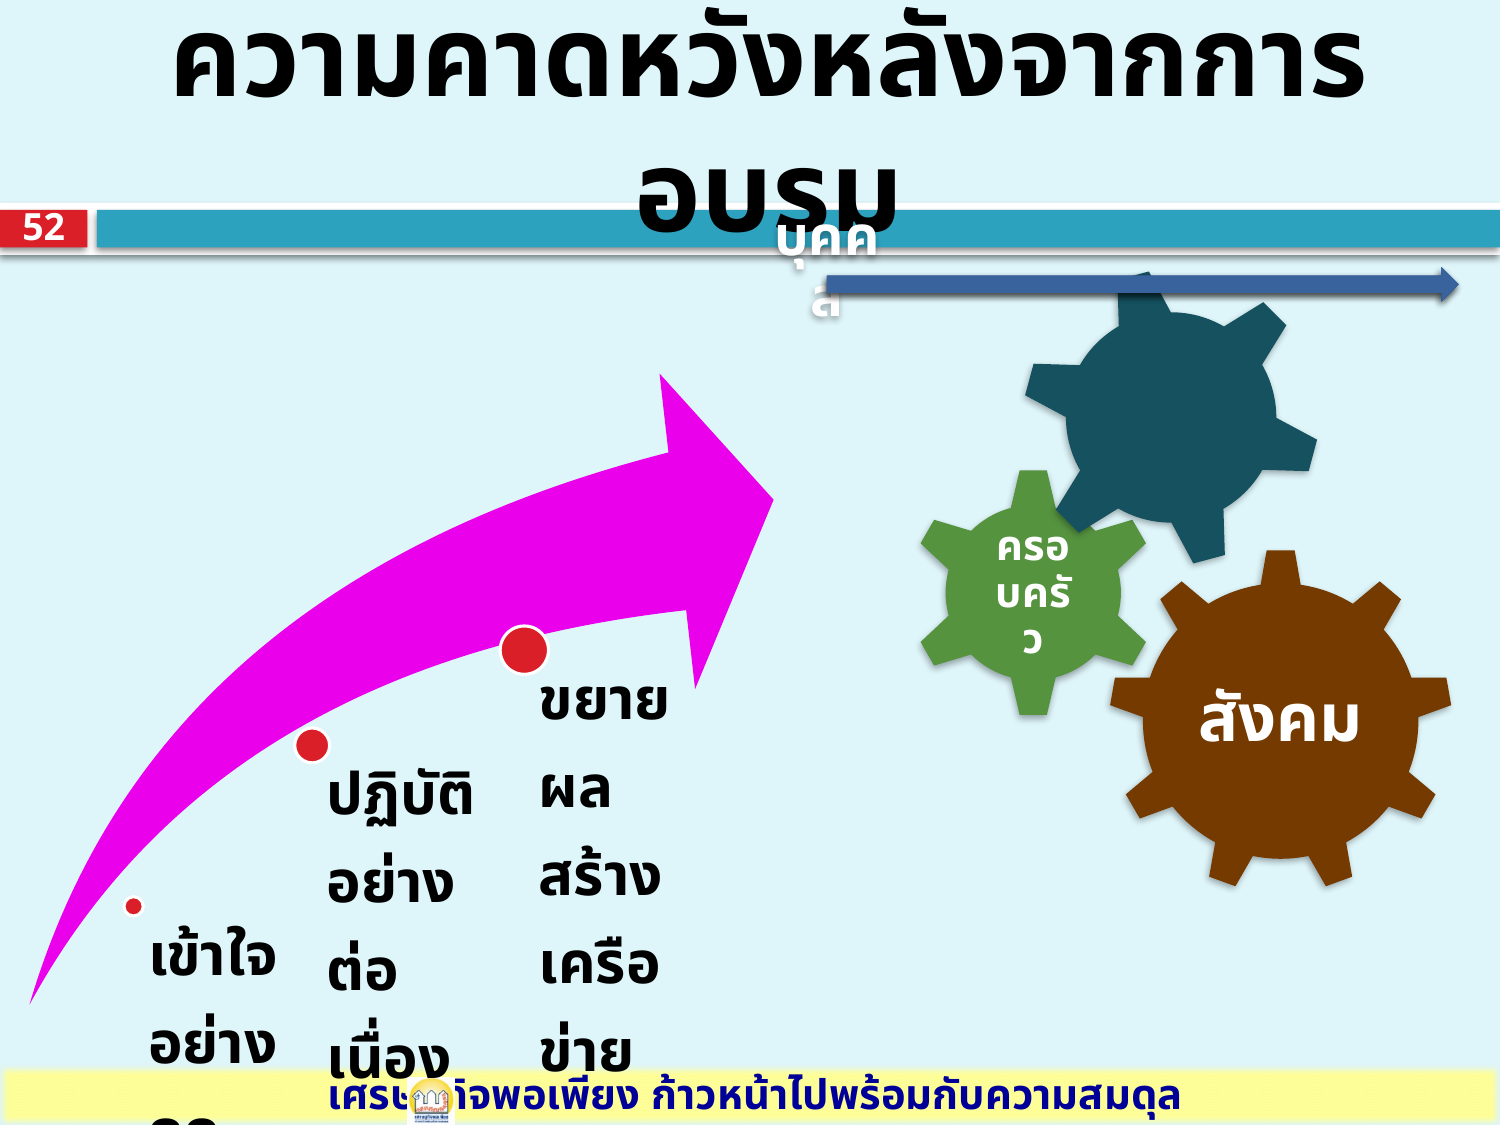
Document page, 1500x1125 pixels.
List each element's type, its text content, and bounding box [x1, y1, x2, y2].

slide_number 52 [0, 208, 88, 249]
title ความคาดหวังหลังจากการอบรม [100, 37, 1439, 201]
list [29, 373, 774, 1005]
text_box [820, 266, 1459, 894]
picture [407, 1077, 455, 1125]
